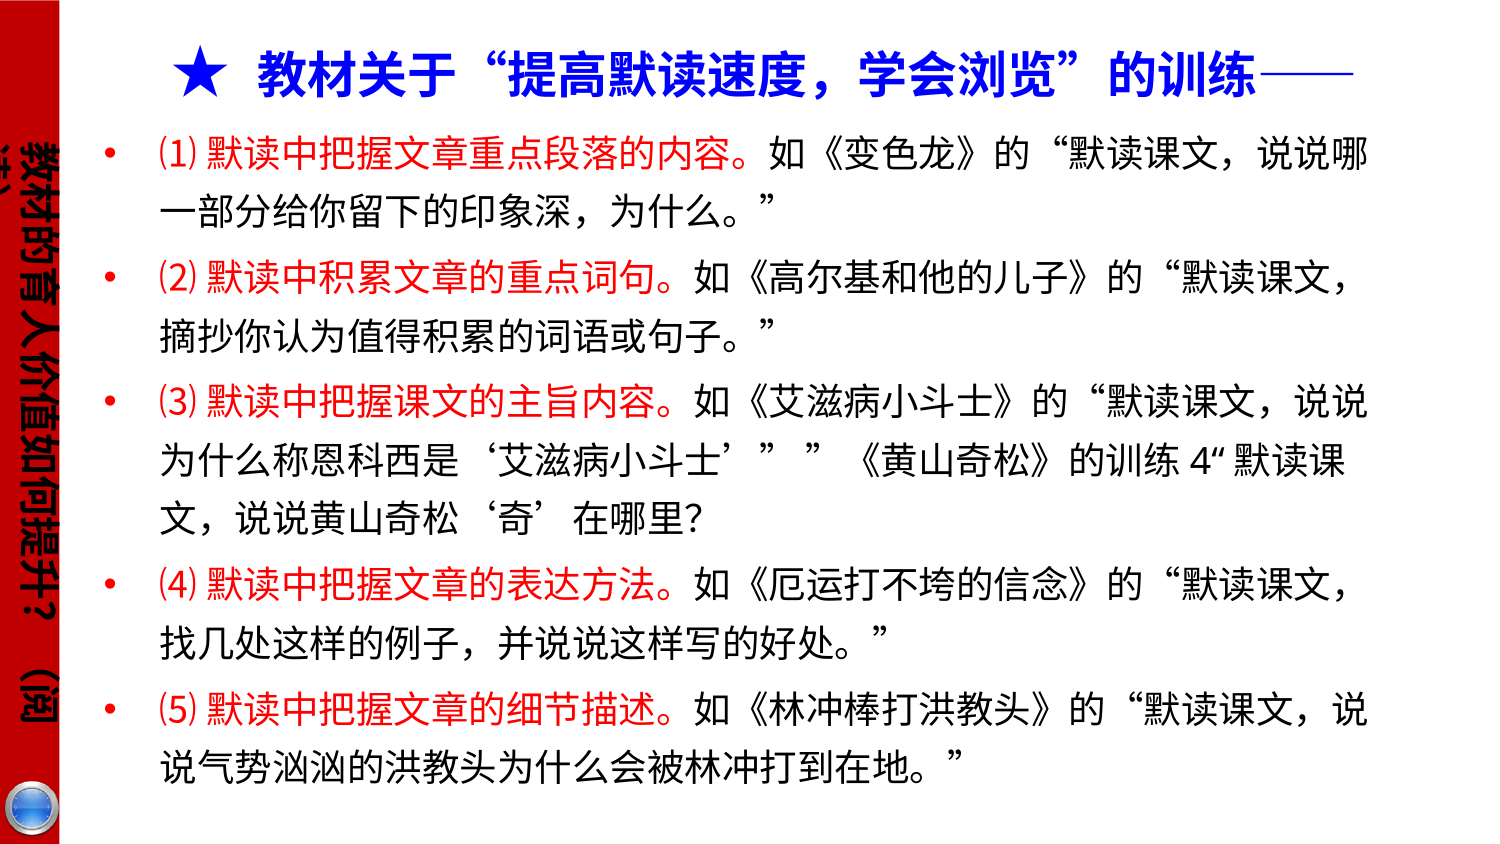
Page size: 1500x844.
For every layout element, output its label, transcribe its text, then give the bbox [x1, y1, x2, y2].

picture [3, 779, 60, 836]
text_box 教材的育人价值如何提升？（阅读） [0, 126, 75, 777]
text_box ⑴默读中把握文章重点段落的内容。如《变色龙》的“默读课文，说说哪一部分给你留下的印象深，为什么。” ⑵默读中积累文章的重点词句。如《高尔基和他的儿子》的“默读课文，摘抄你认为值得积累的词语或句子。” ⑶默读中把握课文的主旨内容。如《艾滋病小斗士》的“默读课文，说说为什么称恩科西是‘艾滋病小斗士’” ”《黄山奇松》的训练4“默读课文，说说黄山奇松‘奇’在哪里？ ⑷默读中把握文章的表达方法。如《厄运打不垮的信念》的“默读课文，找几处这样的例子，并说说这样写的好处。” ⑸默读中把握文章的细节描述。如《林冲棒打洪教头》的“默读课文，说说气势汹汹的洪教头为什么会被林冲打到在地。” [88, 115, 1388, 844]
text_box ★ 教材关于“提高默读速度，学会浏览”的训练—— [41, 24, 1489, 115]
